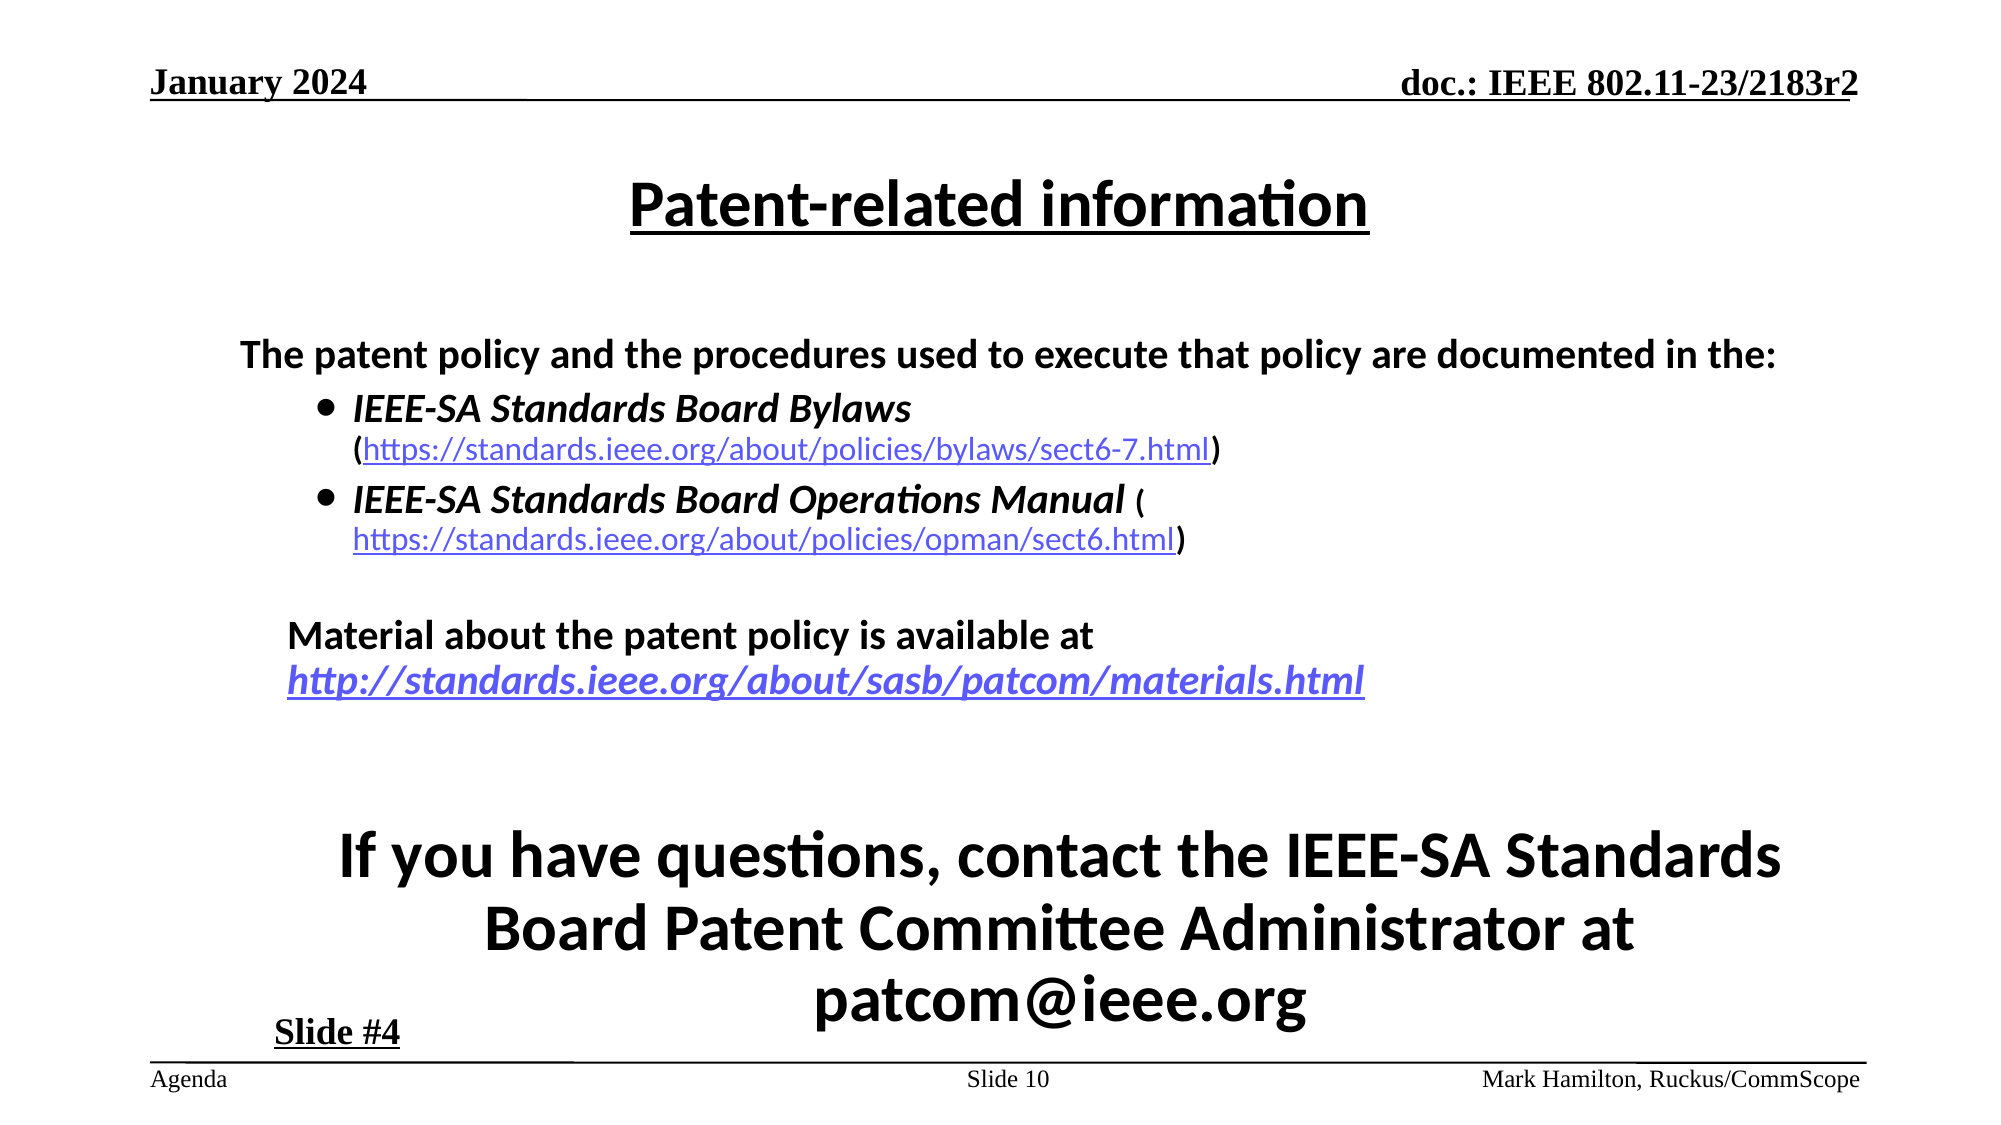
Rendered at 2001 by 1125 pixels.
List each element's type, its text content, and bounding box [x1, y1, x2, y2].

slide_number Slide 10 [950, 1061, 1067, 1123]
title Patent-related information [149, 112, 1850, 288]
list The patent policy and the procedures used to execute that policy are documented in the: IEEE-SA Standards Board Bylaws (https://standards.ieee.org/about/policies/bylaws/sect6-7.html) IEEE-SA Standards Board Operations Manual (https://standards.ieee.org/about/policies/opman/sect6.html) Material about the patent policy is available at http://standards.ieee.org/about/sasb/patcom/materials.html If you have questions, contact the IEEE-SA Standards Board Patent Committee Administrator at patcom@ieee.org [149, 324, 1850, 1000]
text_box [337, 99, 1688, 225]
text_box Slide #4 [259, 999, 416, 1060]
